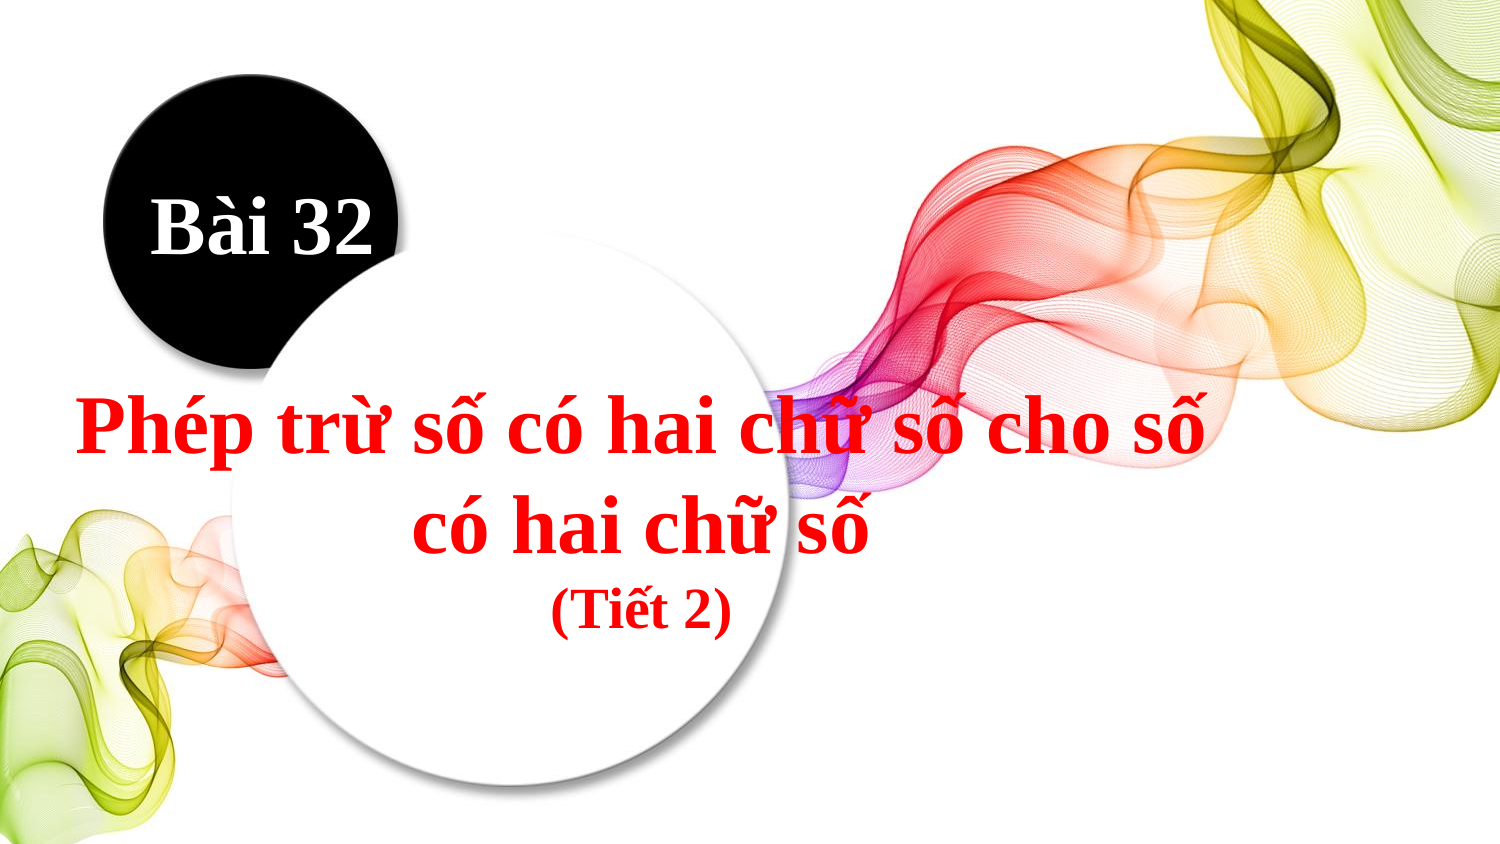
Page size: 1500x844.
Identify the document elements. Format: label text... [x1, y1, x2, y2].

text_box Phép trừ số có hai chữ số cho số có hai chữ số (Tiết 2) [53, 362, 1231, 648]
picture [0, 0, 1500, 844]
text_box Bài 32 [135, 163, 443, 279]
